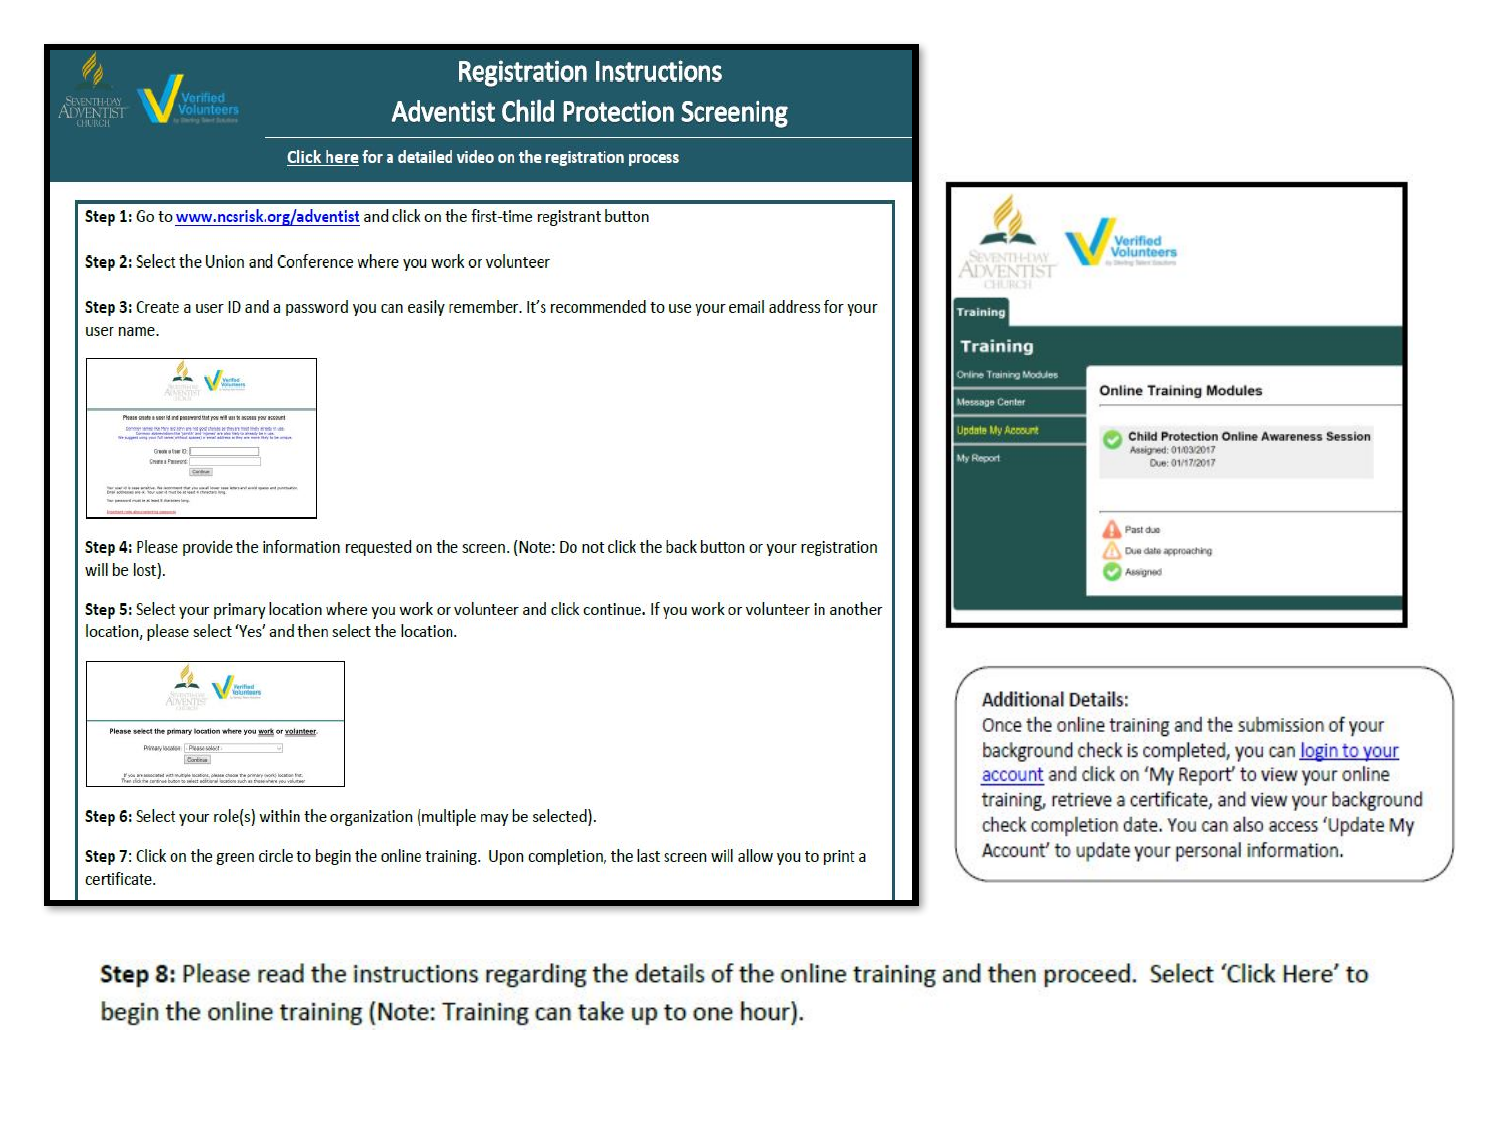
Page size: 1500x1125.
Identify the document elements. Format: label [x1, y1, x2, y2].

picture [932, 173, 1476, 905]
picture [49, 49, 913, 901]
picture [99, 959, 1380, 1031]
